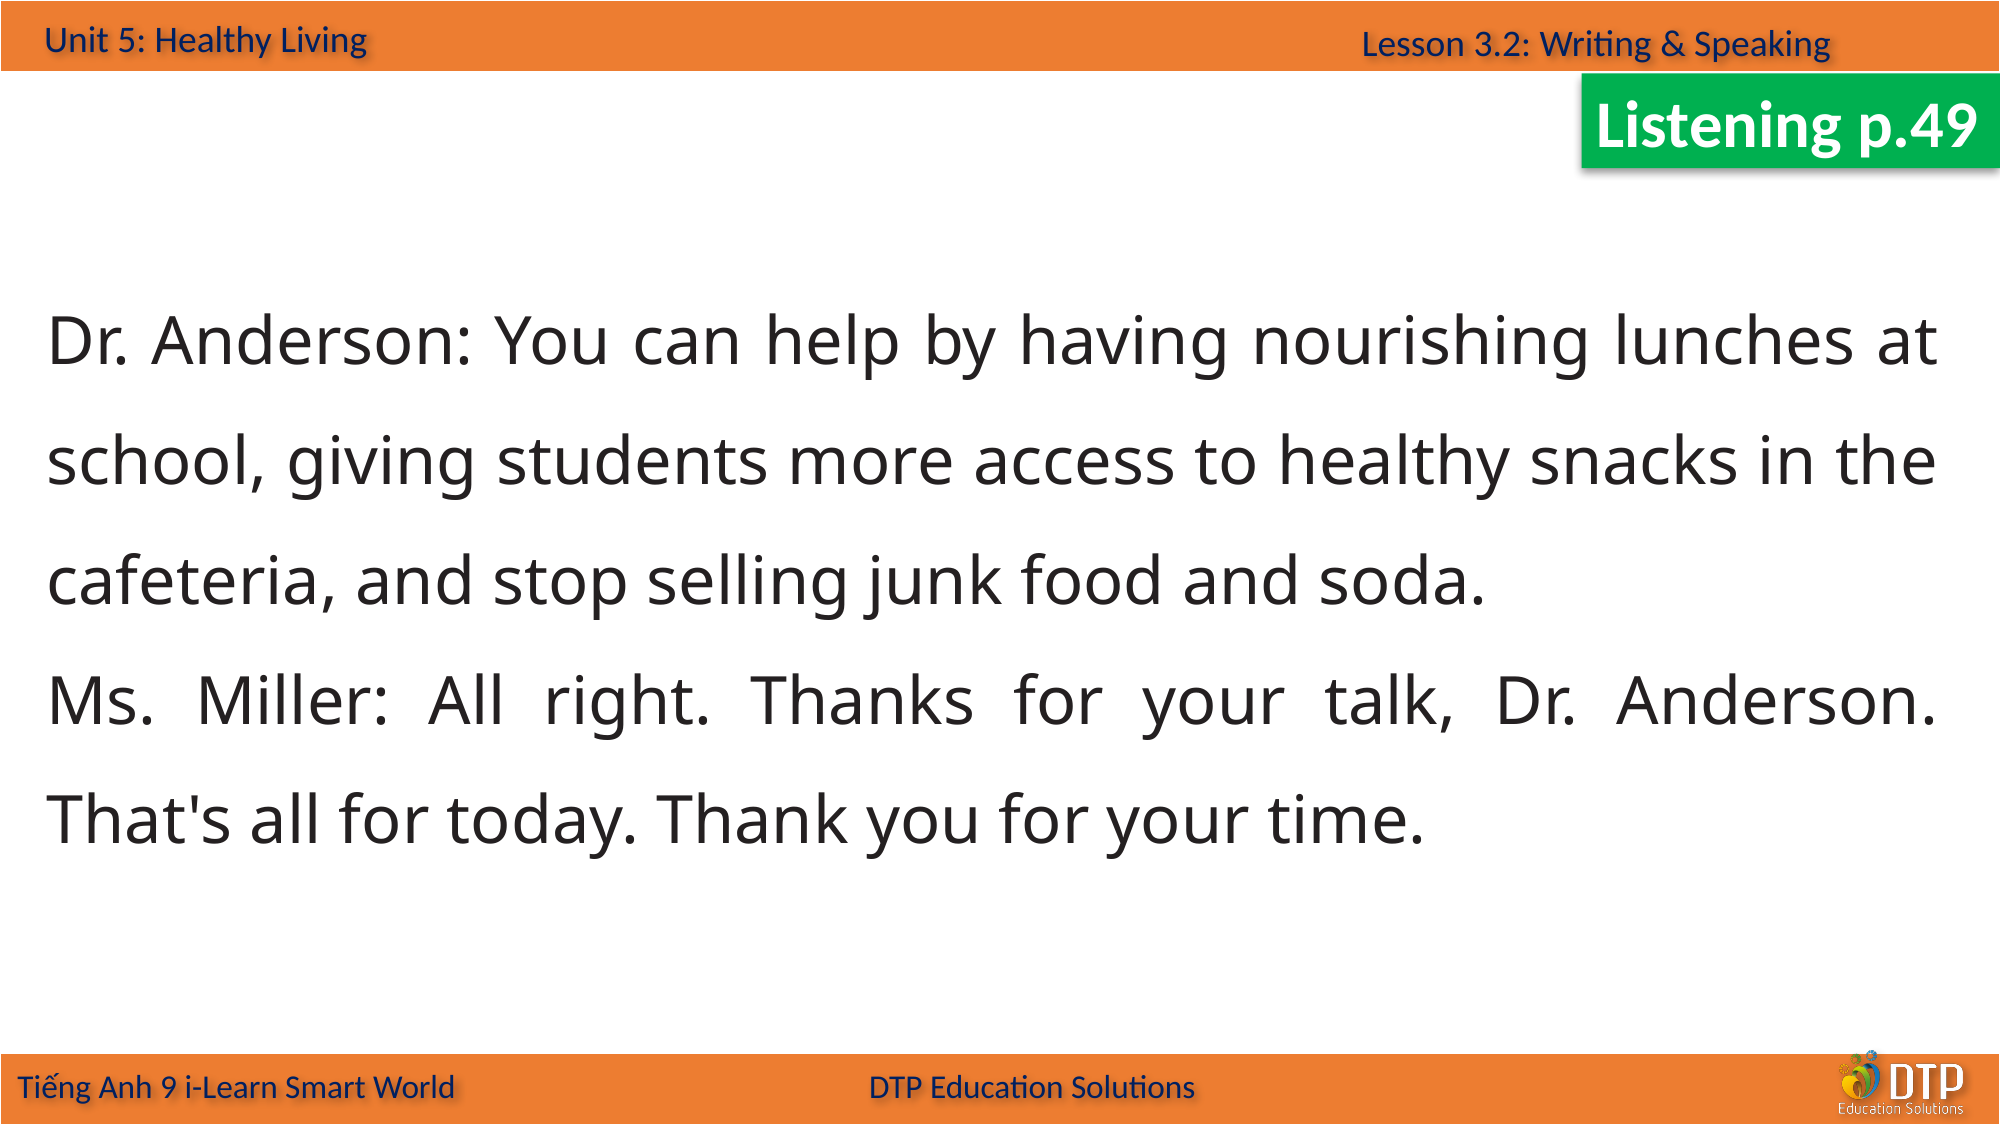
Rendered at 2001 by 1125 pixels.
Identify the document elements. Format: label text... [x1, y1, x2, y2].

text_box Dr. Anderson: You can help by having nourishing lunches at school, giving students more access to healthy snacks in the cafeteria, and stop selling junk food and soda. Ms. Miller: All right. Thanks for your talk, Dr. Anderson. That's all for today. Thank you for your time. [31, 250, 1956, 865]
text_box Listening p.49 [1581, 73, 2000, 169]
picture [1839, 1050, 1963, 1114]
